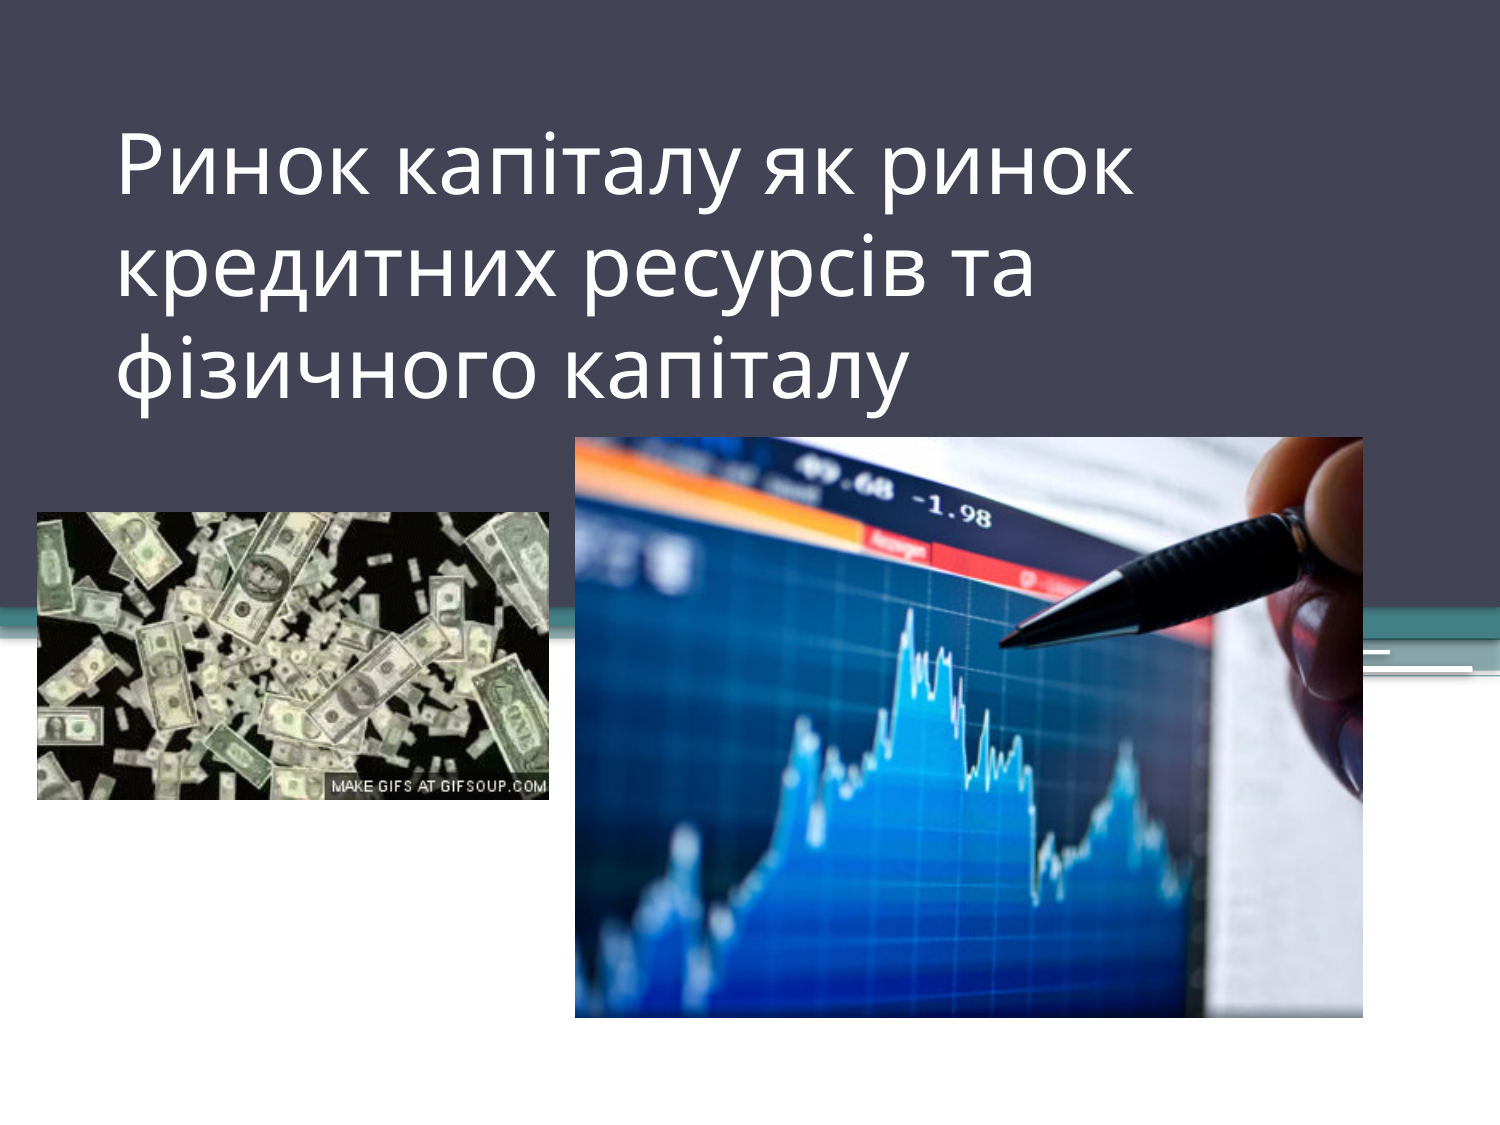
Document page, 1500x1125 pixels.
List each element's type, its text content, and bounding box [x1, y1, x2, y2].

picture [574, 437, 1363, 1018]
title Ринок капіталу як ринок кредитних ресурсів та фізичного капіталу [99, 99, 1375, 525]
picture [37, 512, 549, 801]
